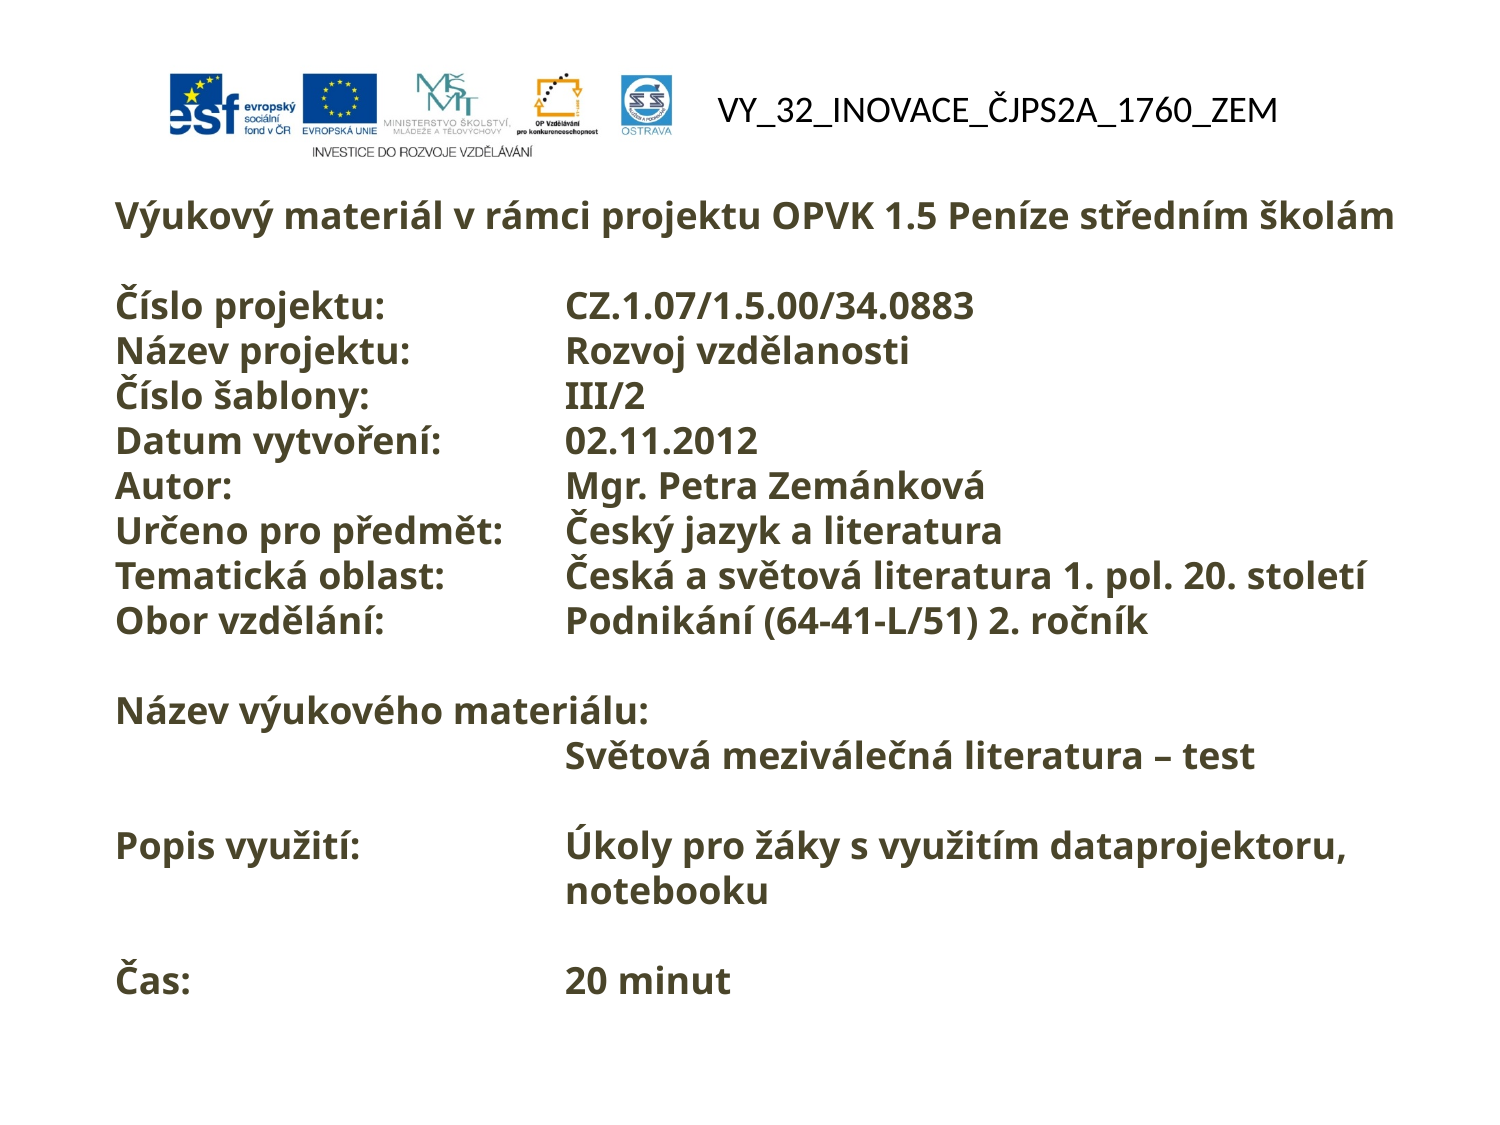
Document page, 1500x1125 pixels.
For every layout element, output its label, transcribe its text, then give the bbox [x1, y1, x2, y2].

picture [147, 54, 694, 172]
text_box VY_32_INOVACE_ČJPS2A_1760_ZEM [702, 78, 1419, 138]
text_box Výukový materiál v rámci projektu OPVK 1.5 Peníze středním školám Číslo projektu: CZ.1.07/1.5.00/34.0883 Název projektu: Rozvoj vzdělanosti Číslo šablony: III/2 Datum vytvoření: 02.11.2012 Autor: Mgr. Petra Zemánková Určeno pro předmět: Český jazyk a literatura Tematická oblast: Česká a světová literatura 1. pol. 20. století Obor vzdělání: Podnikání (64-41-L/51) 2. ročník Název výukového materiálu: Světová meziválečná literatura – test Popis využití: Úkoly pro žáky s využitím dataprojektoru, notebooku Čas: 20 minut [100, 184, 1436, 1010]
